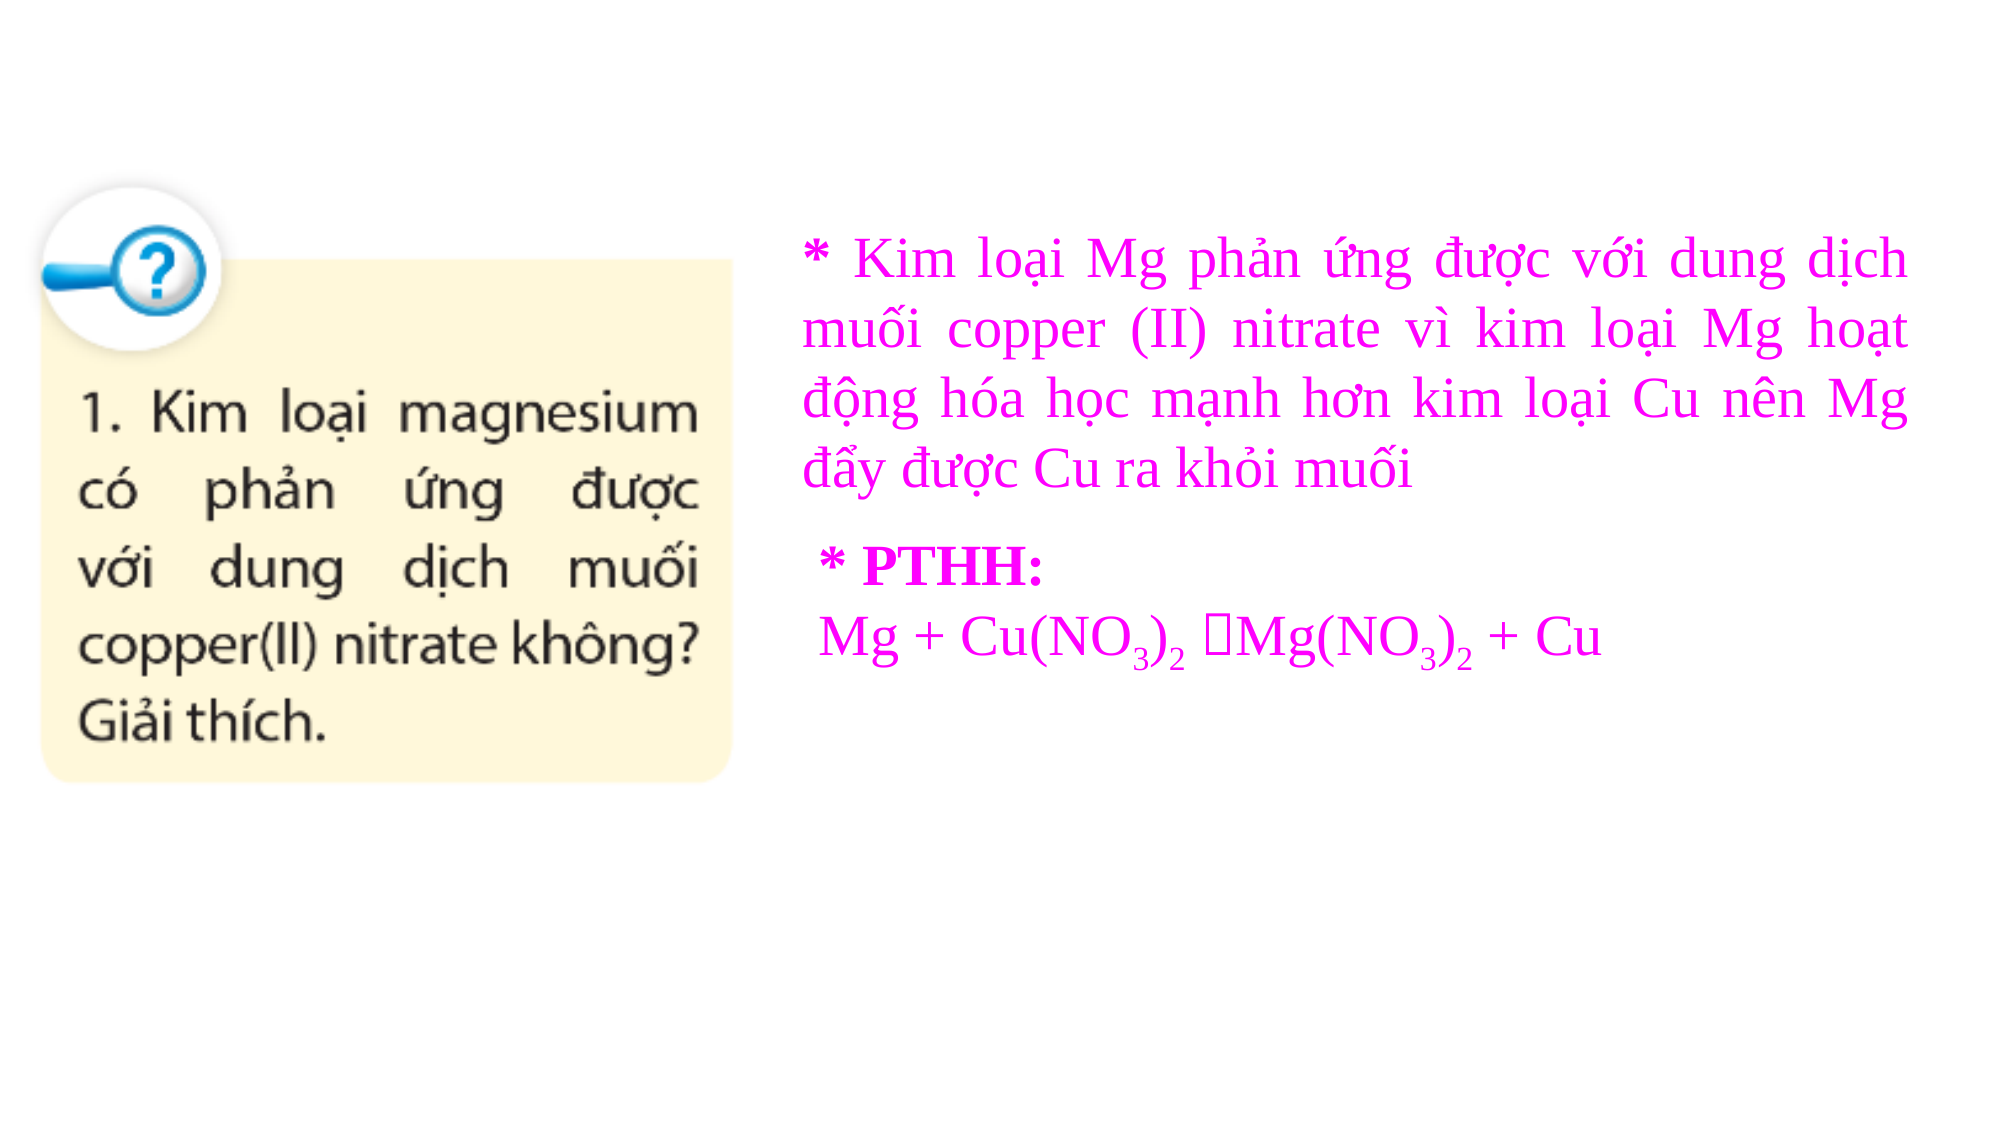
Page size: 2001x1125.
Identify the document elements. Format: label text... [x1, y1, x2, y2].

text_box * Kim loại Mg phản ứng được với dung dịch muối copper (II) nitrate vì kim loại Mg hoạt động hóa học mạnh hơn kim loại Cu nên Mg đẩy được Cu ra khỏi muối [788, 211, 1924, 507]
text_box * PTHH: Mg + Cu(NO3)2 Mg(NO3)2 + Cu [803, 519, 1960, 685]
picture [0, 164, 771, 810]
